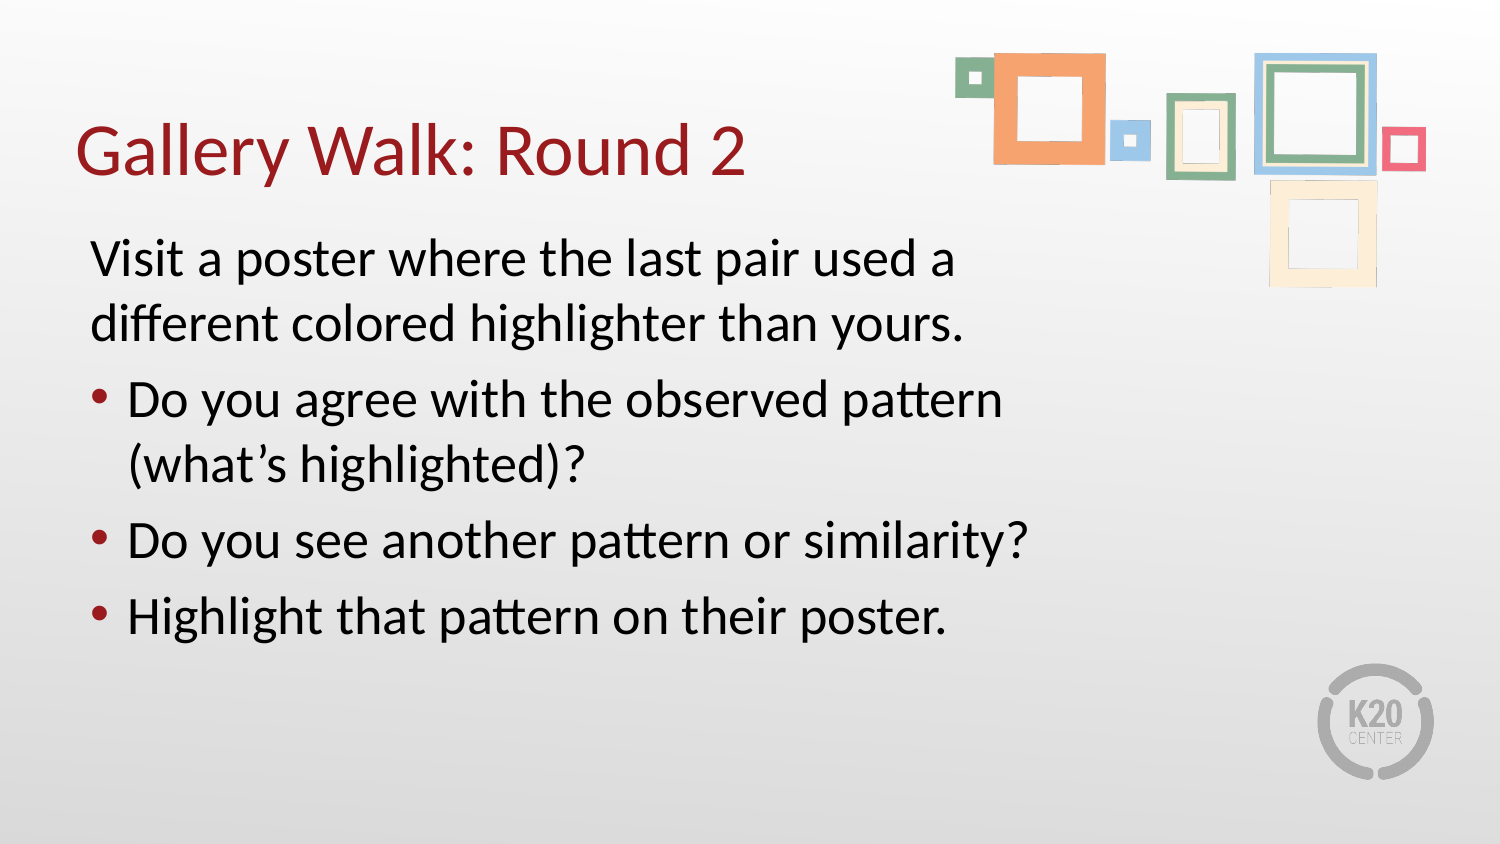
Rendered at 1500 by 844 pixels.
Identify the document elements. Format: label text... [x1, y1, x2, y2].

picture [952, 50, 1426, 290]
list Visit a poster where the last pair used a different colored highlighter than yours. Do you agree with the observed pattern (what’s highlighted)? Do you see another pattern or similarity? Highlight that pattern on their poster. [75, 214, 1425, 779]
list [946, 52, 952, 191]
title Gallery Walk: Round 2 [75, 50, 952, 191]
title Function Fieldwork [946, 214, 1425, 301]
